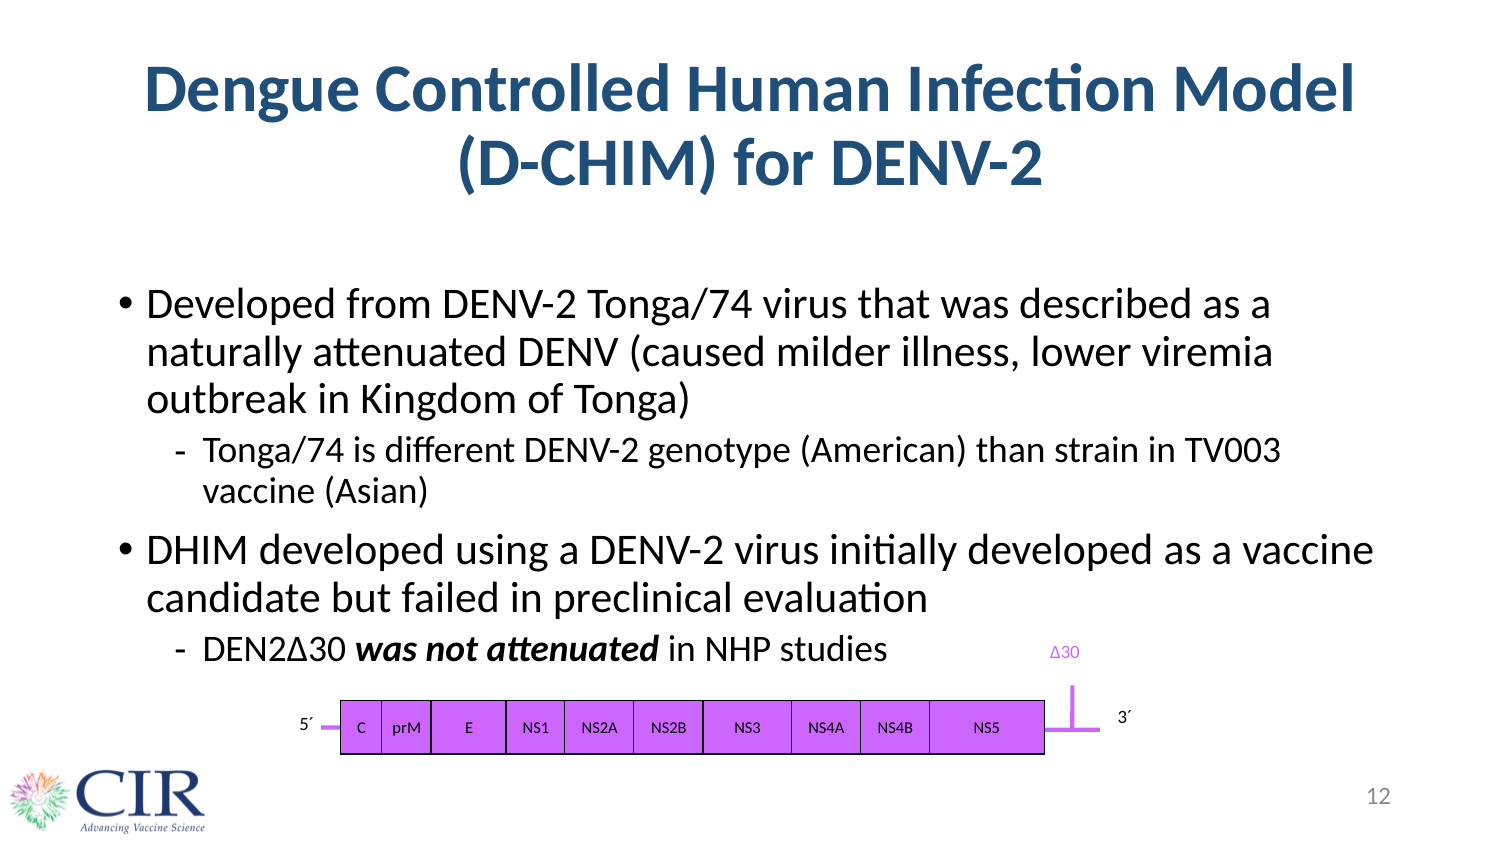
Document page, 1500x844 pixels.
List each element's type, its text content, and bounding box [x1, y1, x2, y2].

title Dengue Controlled Human Infection Model (D-CHIM) for DENV-2 [103, 44, 1397, 208]
slide_number 12 [1209, 777, 1407, 812]
list Developed from DENV-2 Tonga/74 virus that was described as a naturally attenuated DENV (caused milder illness, lower viremia outbreak in Kingdom of Tonga) Tonga/74 is different DENV-2 genotype (American) than strain in TV003 vaccine (Asian) DHIM developed using a DENV-2 virus initially developed as a vaccine candidate but failed in preclinical evaluation DEN2Δ30 was not attenuated in NHP studies [103, 273, 1397, 809]
picture [0, 759, 217, 844]
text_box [282, 632, 1150, 754]
